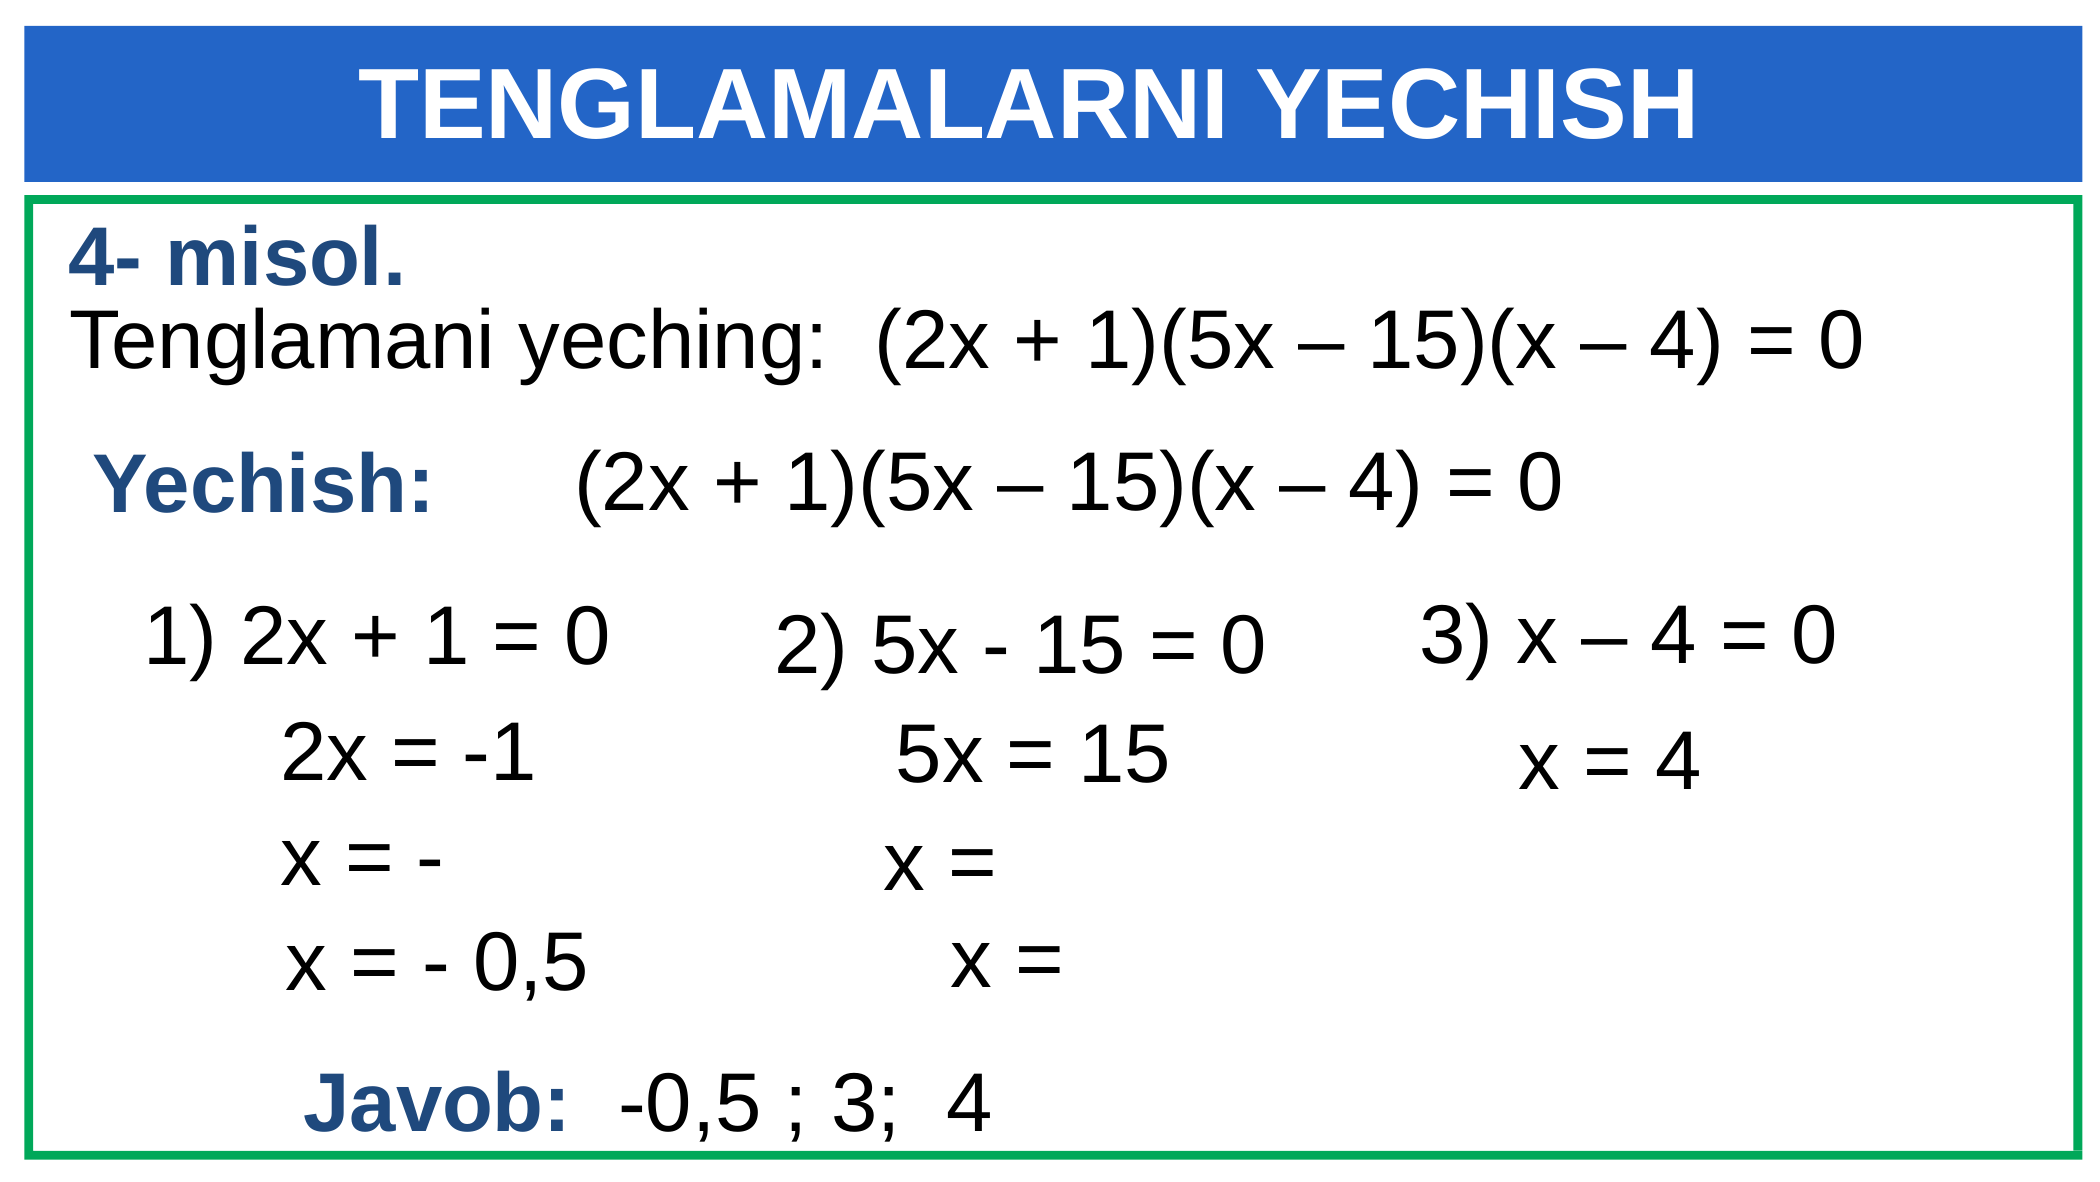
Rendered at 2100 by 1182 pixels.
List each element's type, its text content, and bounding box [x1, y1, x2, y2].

text_box Yechish: [54, 422, 525, 537]
text_box x = - 0,5 [270, 899, 753, 1015]
text_box x = 4 [1480, 698, 2025, 814]
text_box 2) 5x - 15 = 0 [759, 582, 1358, 698]
text_box 1) 2x + 1 = 0 [128, 573, 649, 689]
text_box (2x + 1)(5x – 15)(x – 4) = 0 [559, 419, 1676, 535]
text_box 5x = 15 [857, 692, 1456, 807]
text_box Javob: -0,5 ; 3; 4 [265, 1041, 1812, 1156]
text_box Tenglamani yeching: (2x + 1)(5x – 15)(x – 4) = 0 [31, 277, 2100, 393]
text_box TENGLAMALARNI YECHISH [30, 18, 2100, 169]
text_box 4- misol. [30, 194, 501, 310]
text_box 3) x – 4 = 0 [1404, 572, 1948, 688]
text_box 2x = -1 [265, 689, 637, 805]
